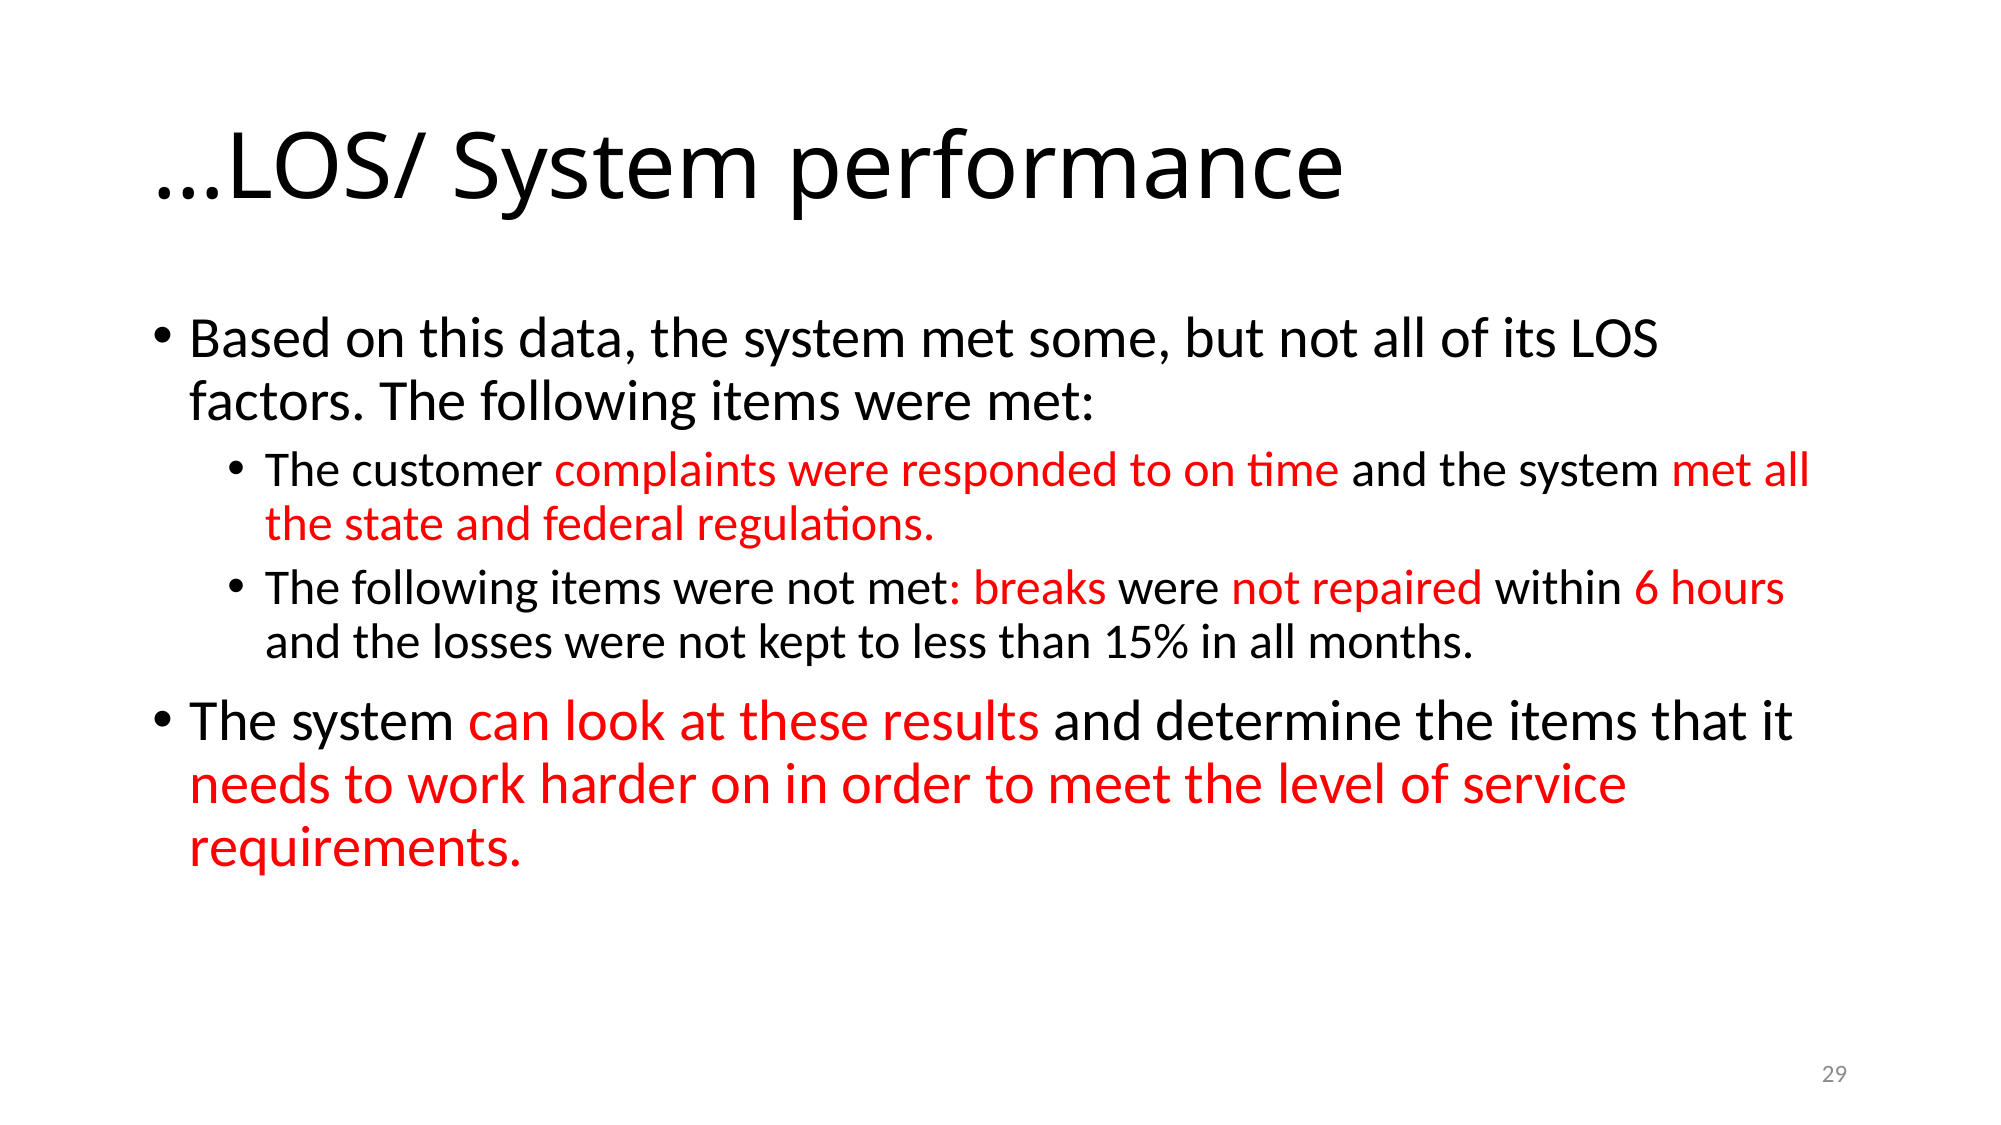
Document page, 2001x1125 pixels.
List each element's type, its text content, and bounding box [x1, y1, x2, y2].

title …LOS/ System performance [137, 59, 1863, 278]
slide_number 29 [1412, 1042, 1863, 1103]
list Based on this data, the system met some, but not all of its LOS factors. The following items were met: The customer complaints were responded to on time and the system met all the state and federal regulations. The following items were not met: breaks were not repaired within 6 hours and the losses were not kept to less than 15% in all months. The system can look at these results and determine the items that it needs to work harder on in order to meet the level of service requirements. [137, 299, 1863, 1014]
